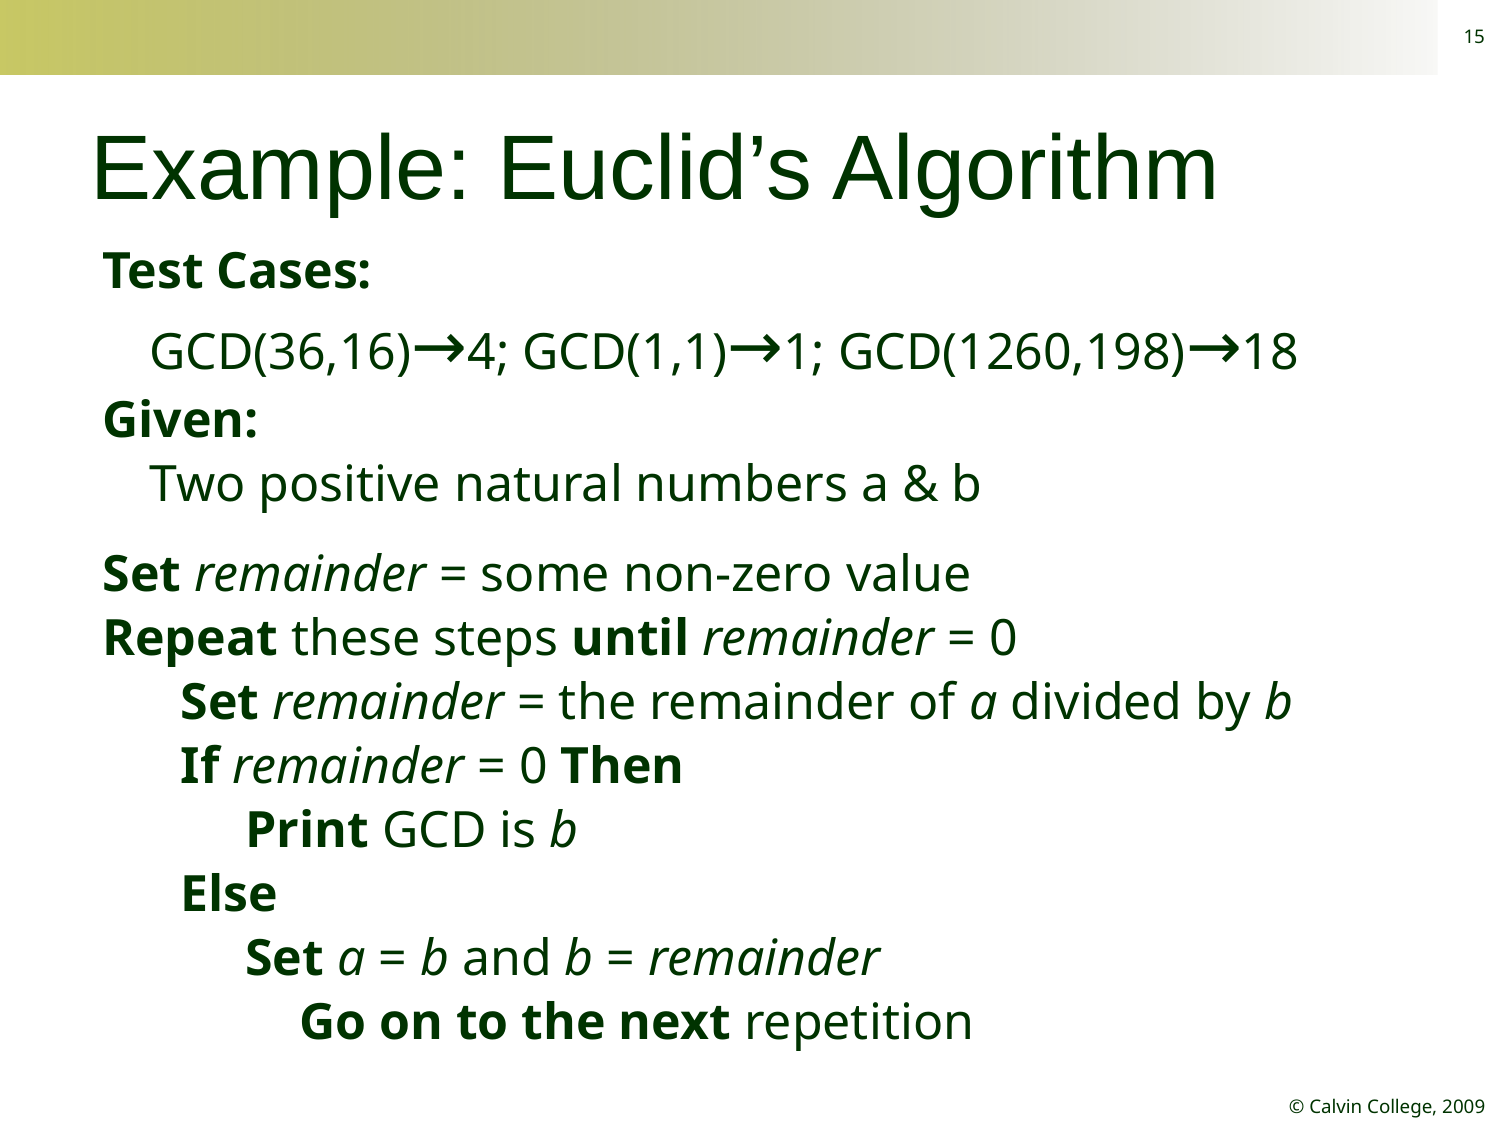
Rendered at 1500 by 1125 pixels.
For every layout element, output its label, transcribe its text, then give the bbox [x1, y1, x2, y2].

title Example: Euclid’s Algorithm [74, 74, 1426, 237]
slide_number 15 [1437, 0, 1500, 76]
list Test Cases: GCD(36,16)→4; GCD(1,1)→1; GCD(1260,198)→18 Given: Two positive natural numbers a & b Set remainder = some non-zero value Repeat these steps until remainder = 0 Set remainder = the remainder of a divided by b If remainder = 0 Then Print GCD is b Else Set a = b and b = remainder Go on to the next repetition [12, 237, 1500, 1038]
